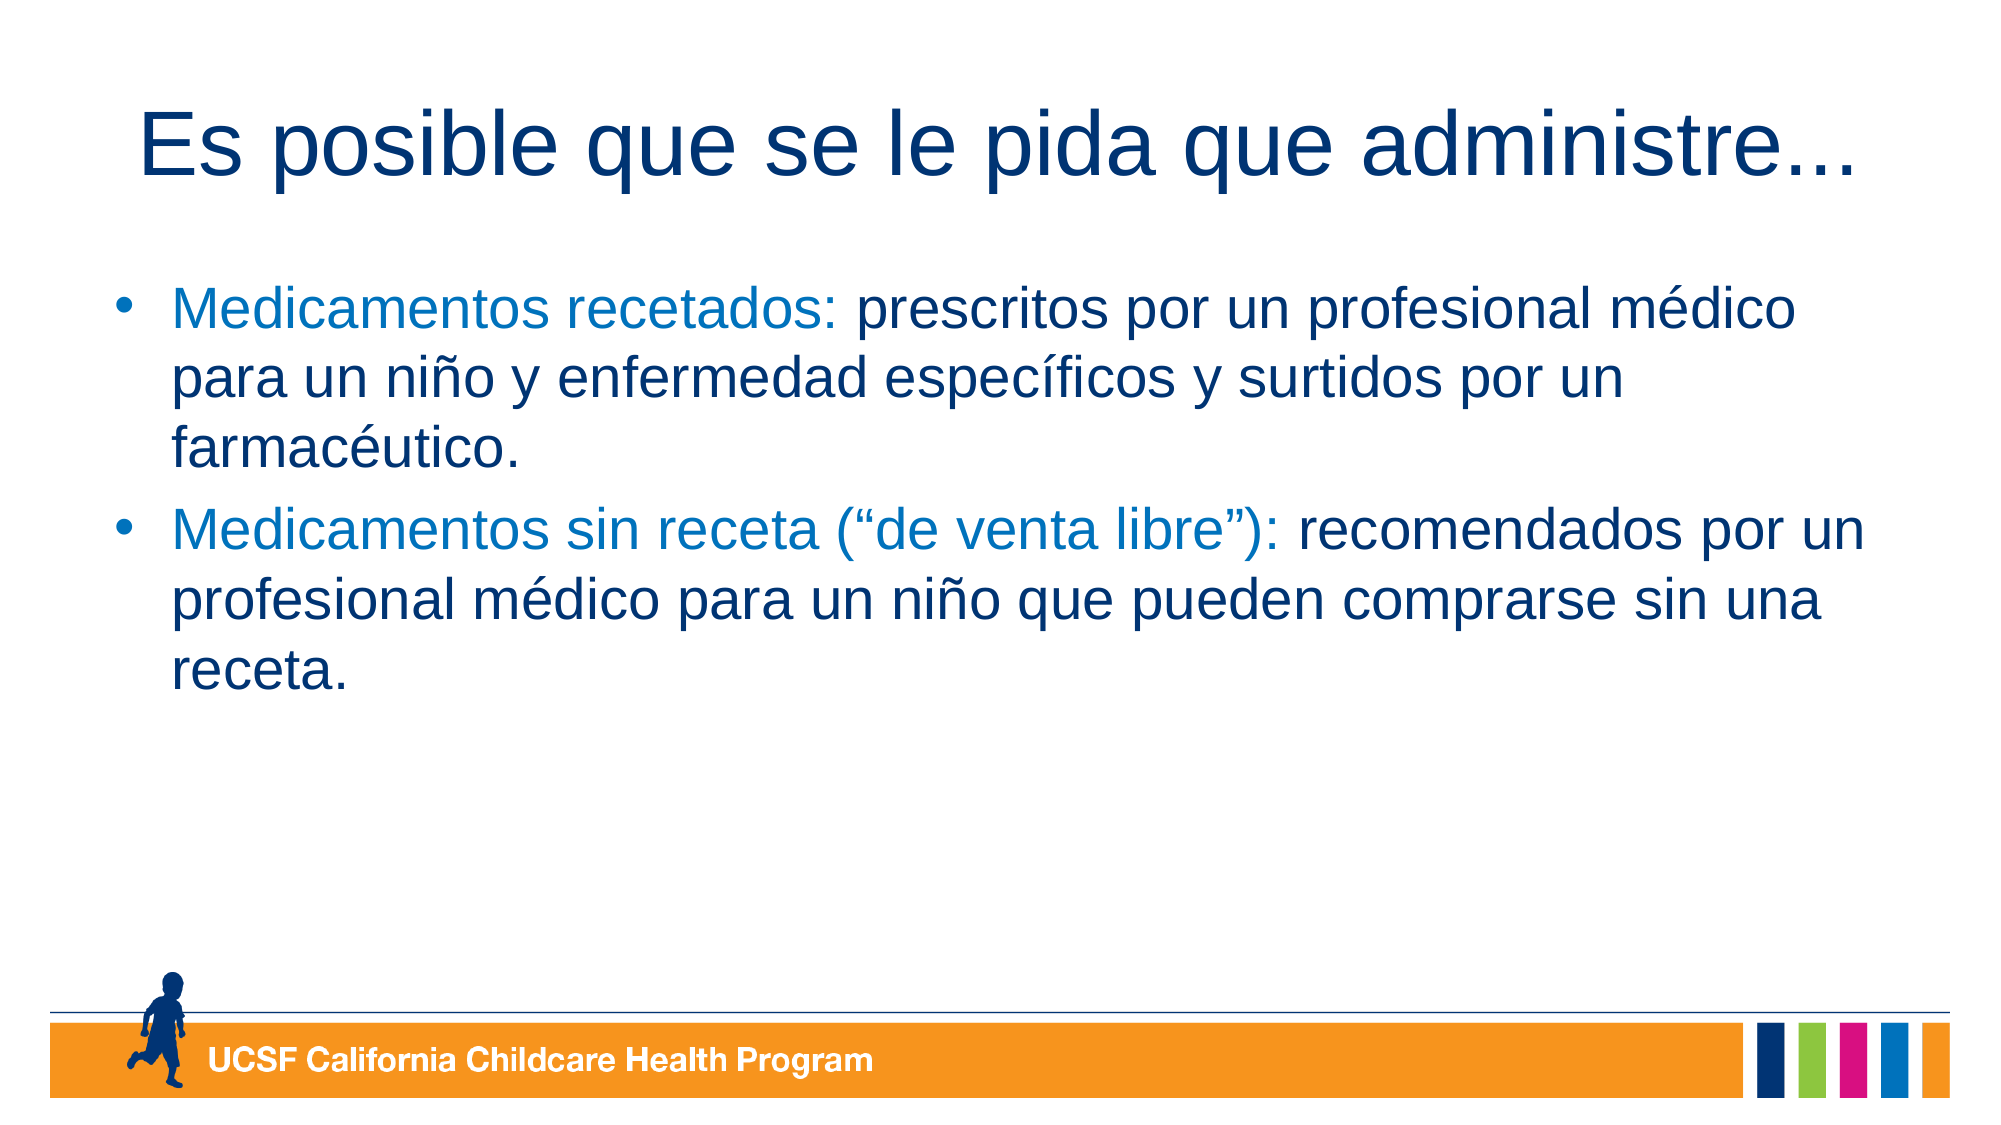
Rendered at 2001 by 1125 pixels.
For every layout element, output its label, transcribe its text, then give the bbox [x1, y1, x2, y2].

picture [50, 972, 1950, 1098]
title Es posible que se le pida que administre... [99, 45, 1900, 233]
list Medicamentos recetados: prescritos por un profesional médico para un niño y enfermedad específicos y surtidos por un farmacéutico. Medicamentos sin receta (“de venta libre”): recomendados por un profesional médico para un niño que pueden comprarse sin una receta. [99, 262, 1900, 1005]
